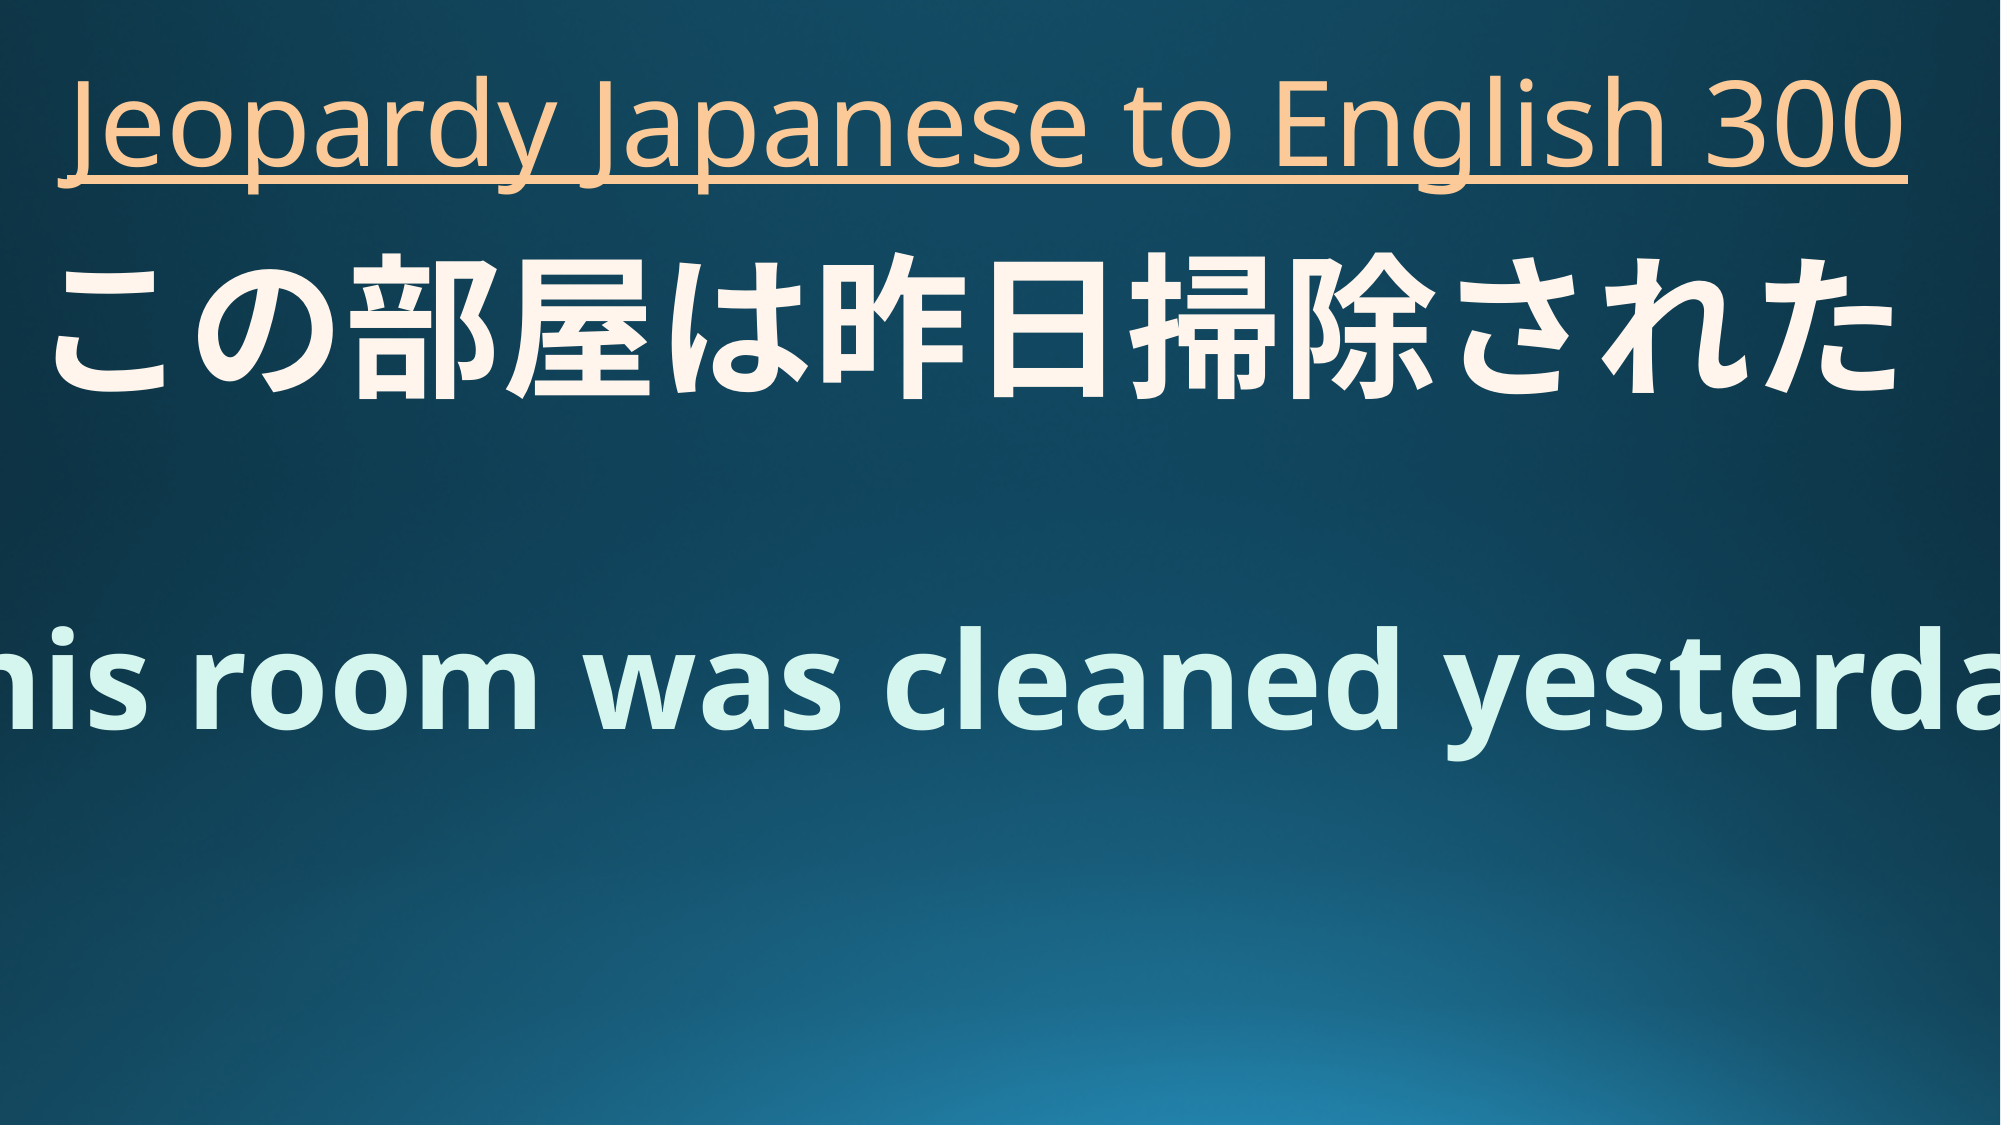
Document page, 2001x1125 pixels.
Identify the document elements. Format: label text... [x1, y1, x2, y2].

title Jeopardy Japanese to English 300 [52, 23, 1970, 222]
text_box This room was cleaned yesterday [0, 586, 2000, 940]
picture [0, 0, 2001, 1125]
text_box この部屋は昨日掃除された [0, 221, 1923, 425]
